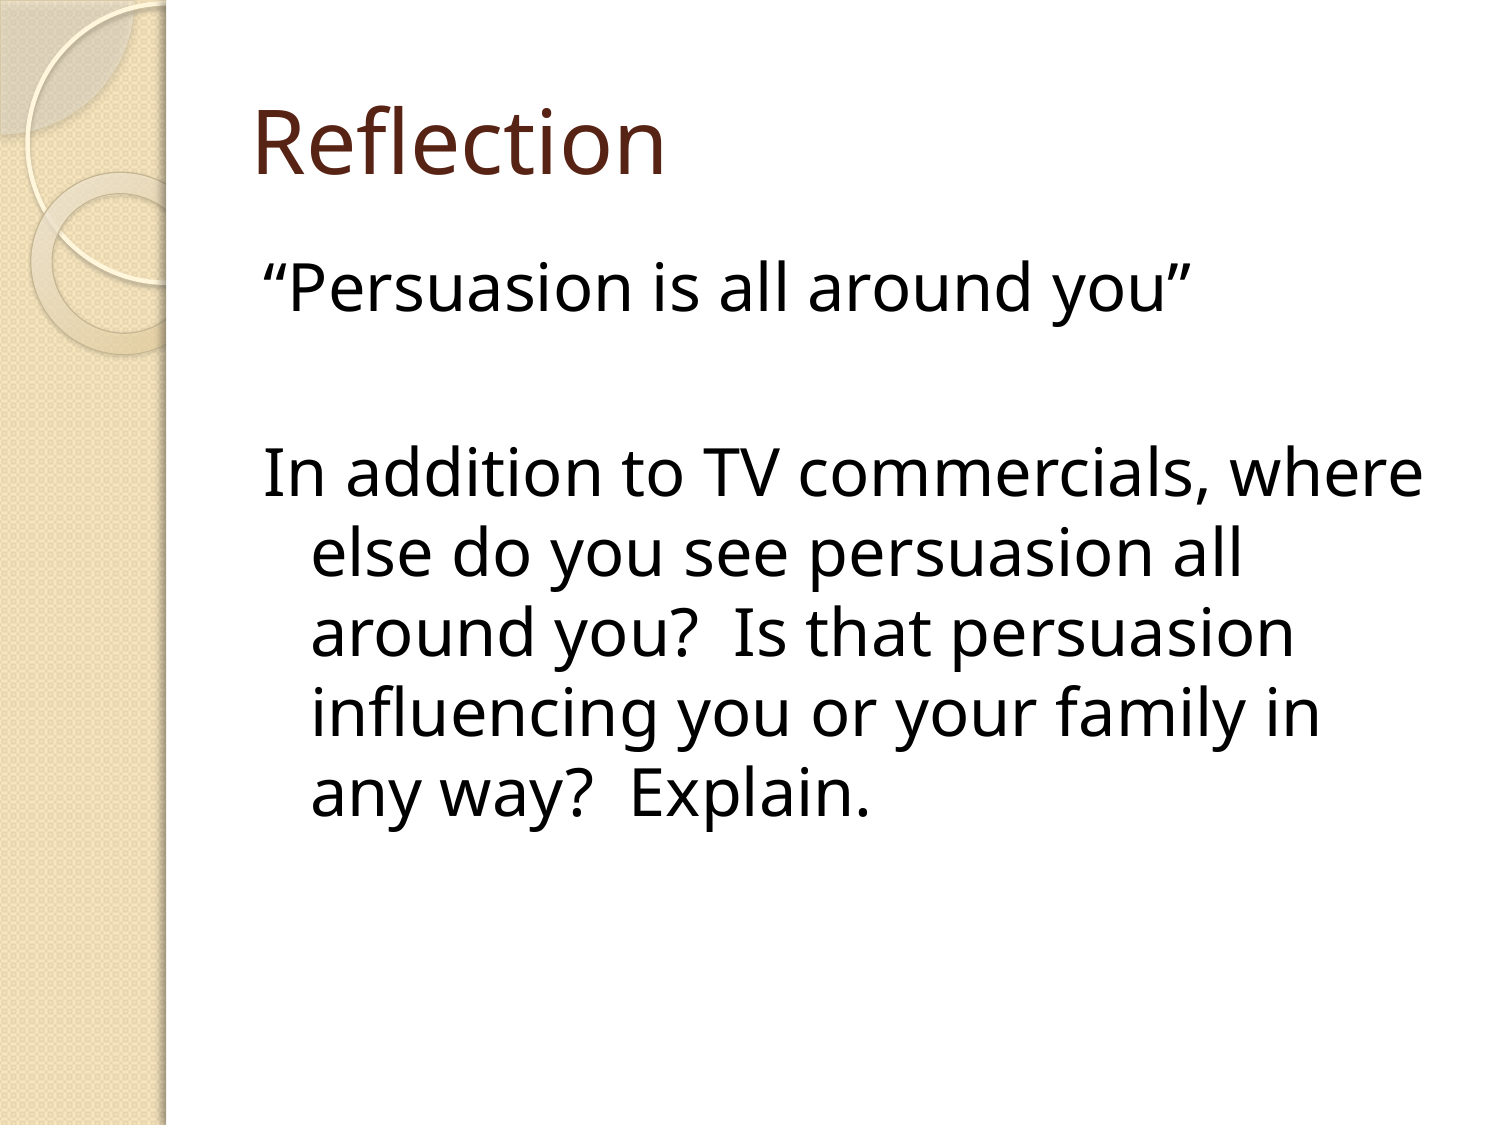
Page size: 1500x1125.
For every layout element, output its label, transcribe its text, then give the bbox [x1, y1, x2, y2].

list “Persuasion is all around you” In addition to TV commercials, where else do you see persuasion all around you? Is that persuasion influencing you or your family in any way? Explain. [235, 237, 1466, 1025]
title Reflection [235, 45, 1466, 233]
